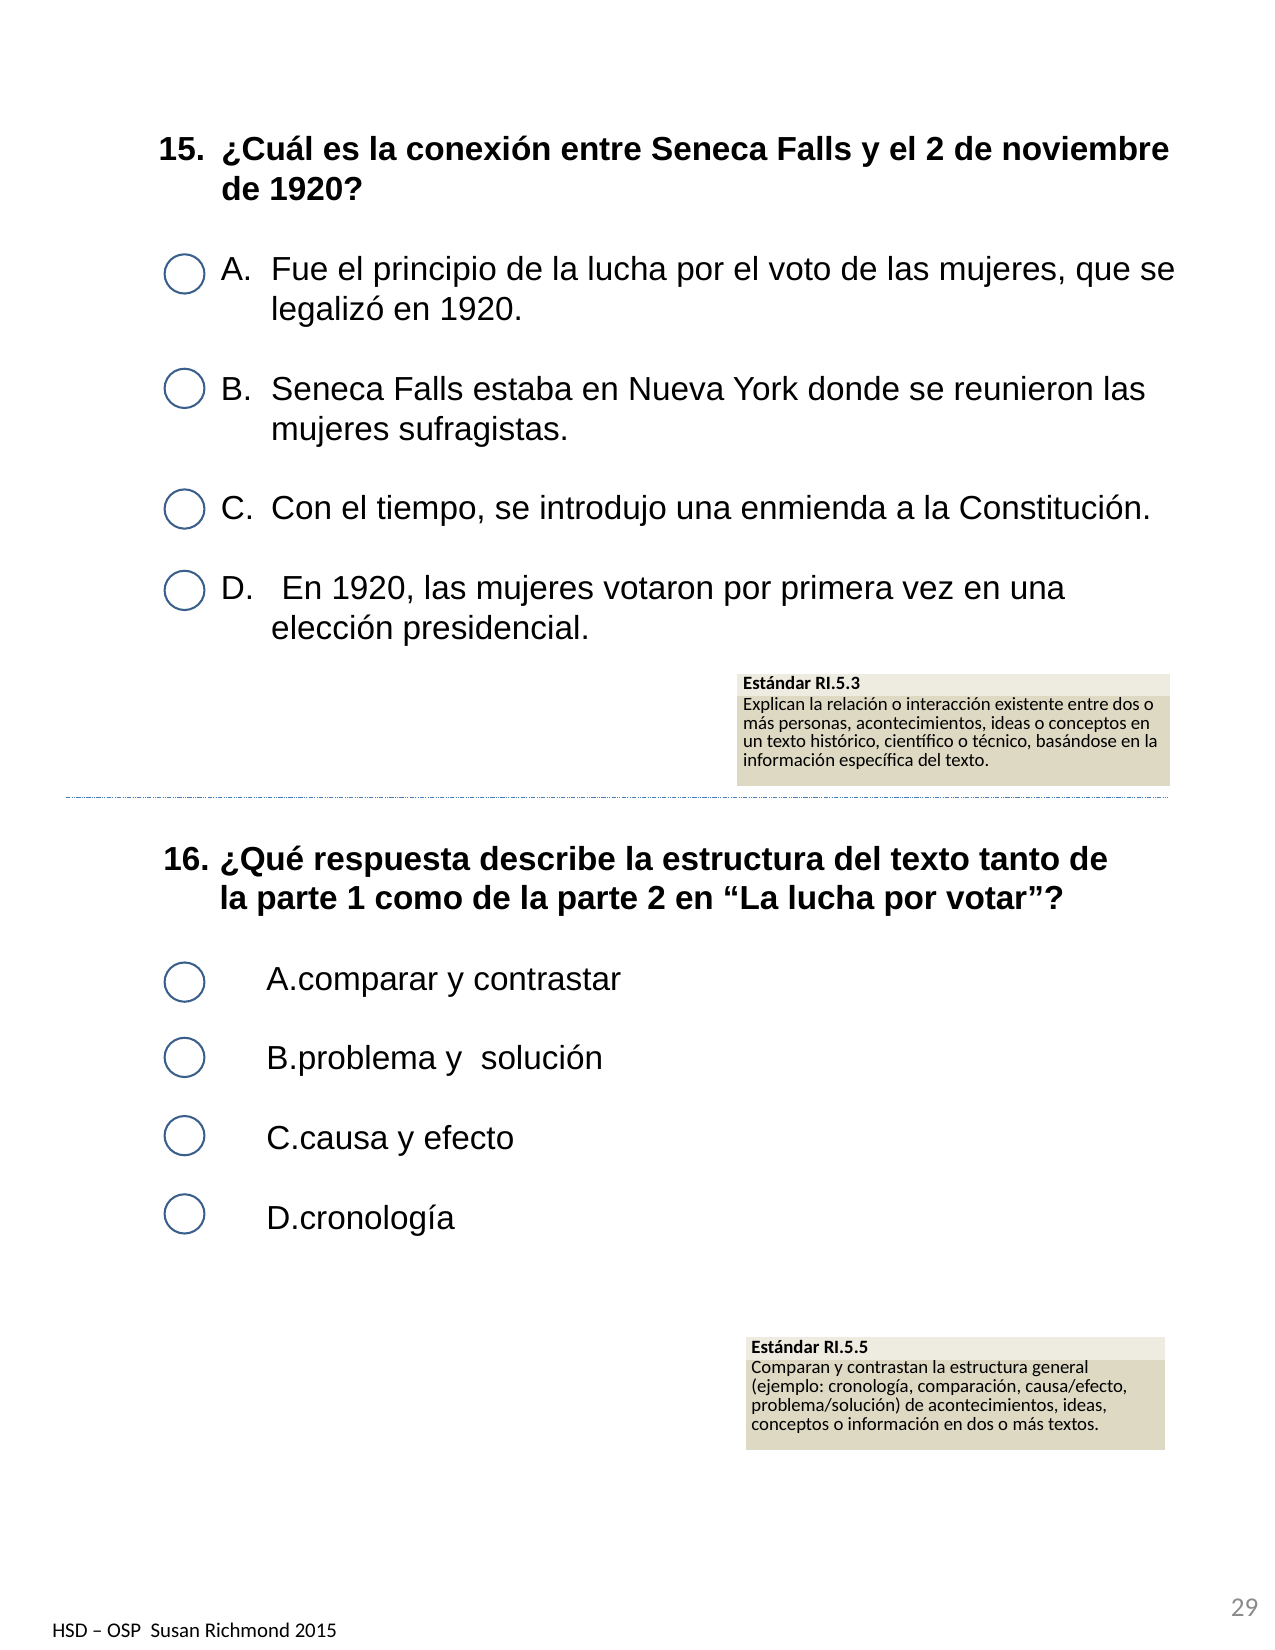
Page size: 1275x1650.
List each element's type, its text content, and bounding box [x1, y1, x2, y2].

table_header Estándar RI.5.5 [746, 1337, 1165, 1360]
slide_number 29 [1176, 1562, 1275, 1650]
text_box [164, 962, 205, 1234]
text_box ¿Cuál es la conexión entre Seneca Falls y el 2 de noviembre de 1920? Fue el principio de la lucha por el voto de las mujeres, que se legalizó en 1920. Seneca Falls estaba en Nueva York donde se reunieron las mujeres sufragistas. Con el tiempo, se introdujo una enmienda a la Constitución. D. En 1920, las mujeres votaron por primera vez en una elección presidencial. [142, 118, 1198, 655]
table_cell Comparan y contrastan la estructura general (ejemplo: cronología, comparación, causa/efecto, problema/solución) de acontecimientos, ideas, conceptos o información en dos o más textos. [746, 1360, 1165, 1450]
text_box ¿Qué respuesta describe la estructura del texto tanto de la parte 1 como de la parte 2 en “La lucha por votar”? comparar y contrastar problema y solución causa y efecto cronología [127, 828, 1162, 1245]
table_cell Explican la relación o interacción existente entre dos o más personas, acontecimientos, ideas o conceptos en un texto histórico, científico o técnico, basándose en la información específica del texto. [737, 696, 1170, 786]
table_header Estándar RI.5.3 [737, 674, 1170, 696]
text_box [164, 254, 205, 611]
